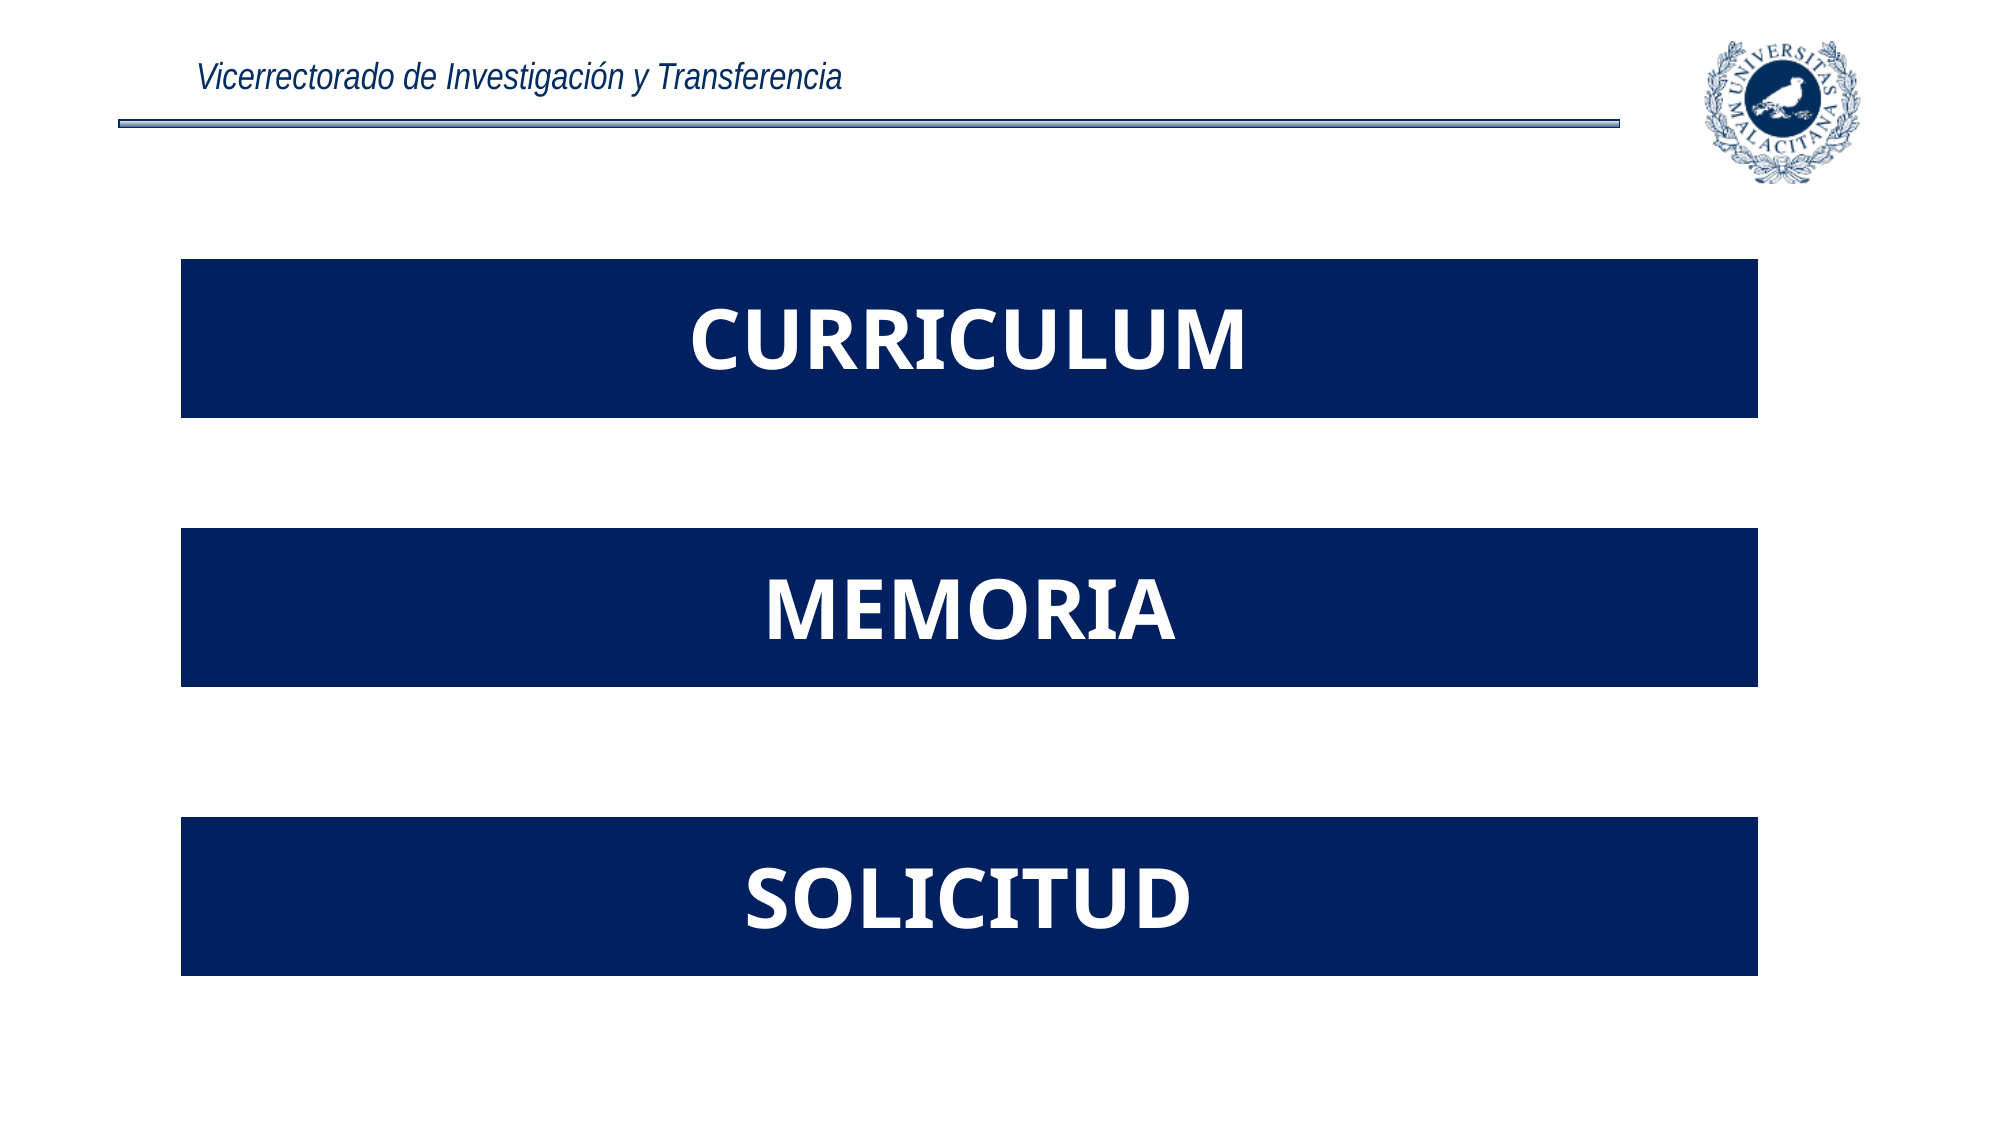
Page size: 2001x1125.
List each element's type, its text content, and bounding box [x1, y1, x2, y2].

text_box [119, 120, 1620, 128]
text_box MEMORIA [181, 528, 1758, 687]
picture [1704, 40, 1881, 184]
text_box Vicerrectorado de Investigación y Transferencia [181, 44, 890, 104]
text_box CURRICULUM [181, 259, 1758, 418]
text_box SOLICITUD [181, 817, 1758, 976]
